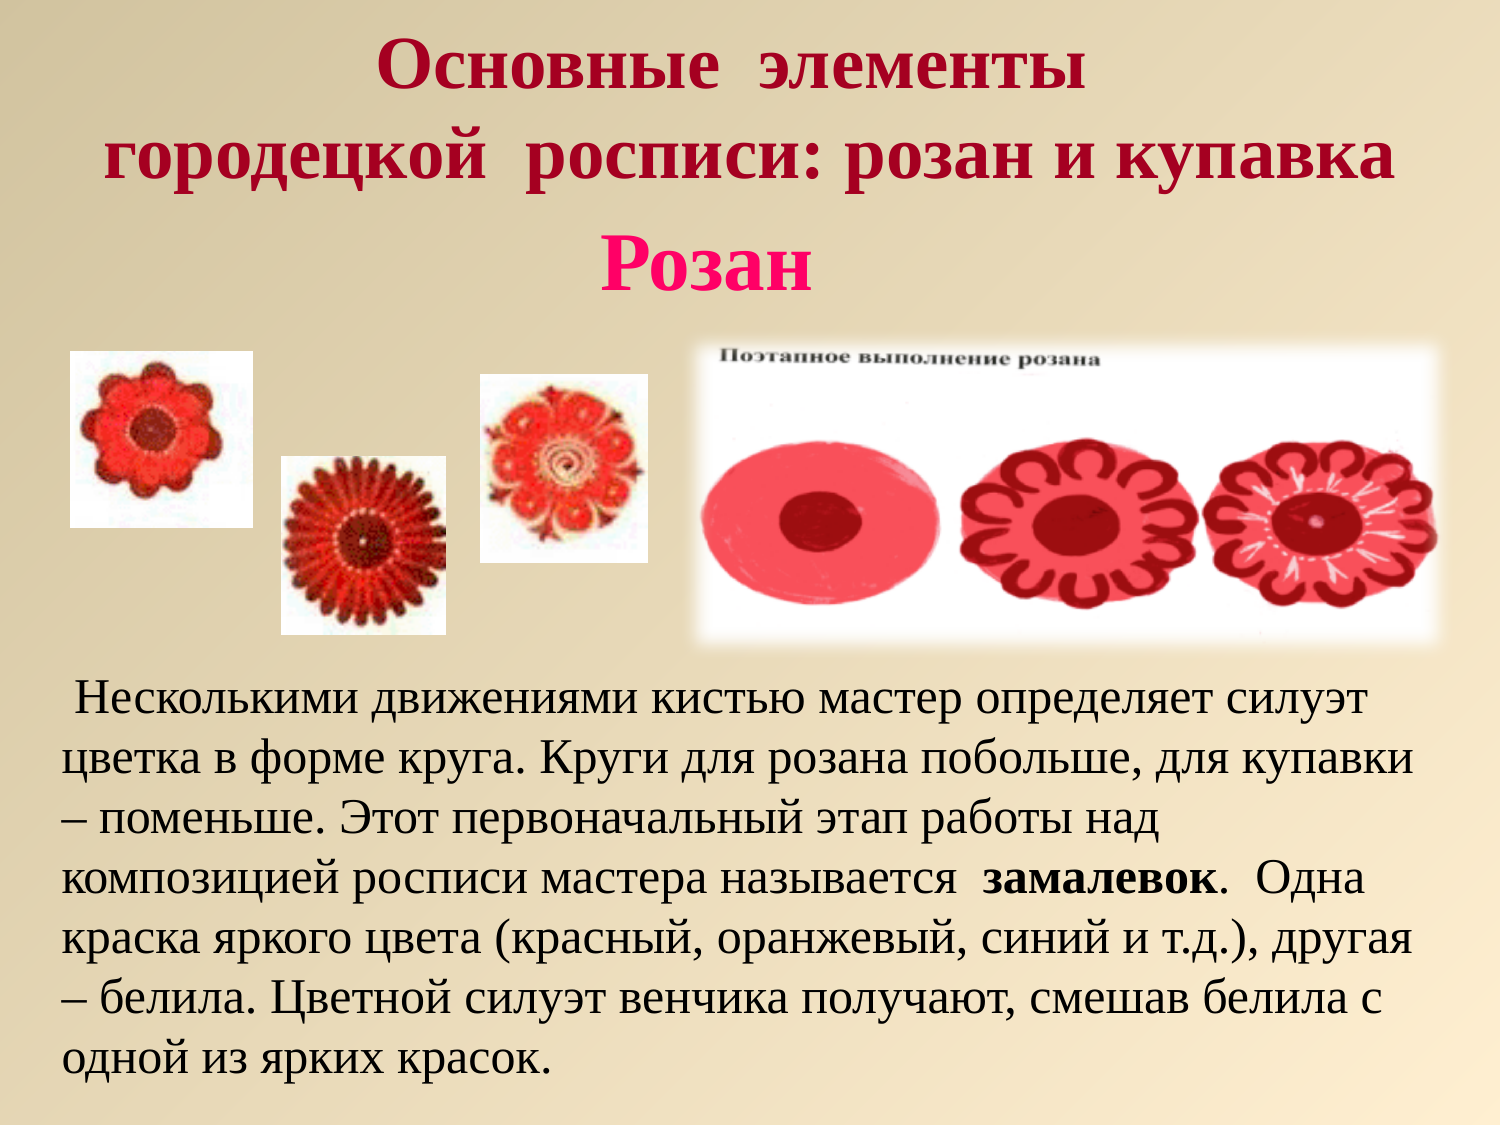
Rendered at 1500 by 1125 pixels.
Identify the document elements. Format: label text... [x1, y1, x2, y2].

picture [280, 456, 446, 636]
list Розан [74, 198, 1426, 656]
title Основные элементы городецкой росписи: розан и купавка [74, 58, 1426, 198]
picture [70, 351, 253, 528]
picture [480, 374, 648, 563]
picture [679, 327, 1454, 661]
text_box Несколькими движениями кистью мастер определяет силуэт цветка в форме круга. Круги для розана побольше, для купавки – поменьше. Этот первоначальный этап работы над композицией росписи мастера называется замалевок. Одна краска яркого цвета (красный, оранжевый, синий и т.д.), другая – белила. Цветной силуэт венчика получают, смешав белила с одной из ярких красок. [46, 656, 1454, 1091]
